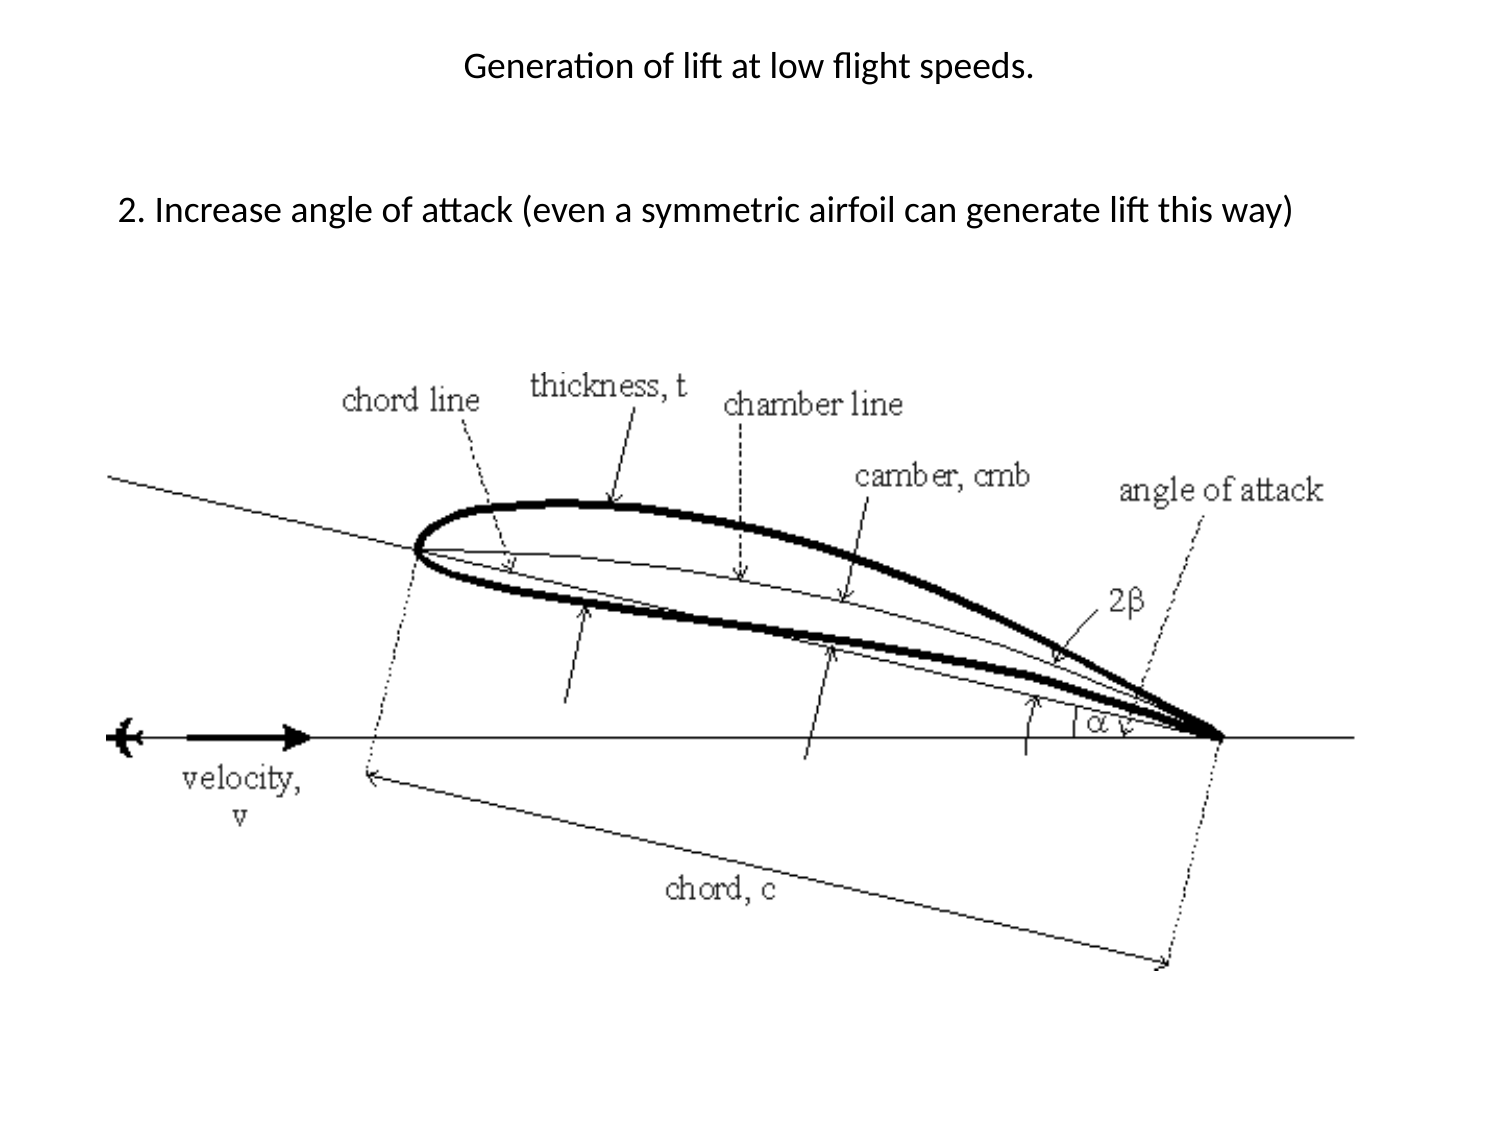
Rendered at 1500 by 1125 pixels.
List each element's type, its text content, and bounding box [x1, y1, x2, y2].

text_box 2. Increase angle of attack (even a symmetric airfoil can generate lift this way) [102, 177, 1319, 238]
picture [106, 372, 1357, 971]
text_box Generation of lift at low flight speeds. [448, 33, 1051, 94]
